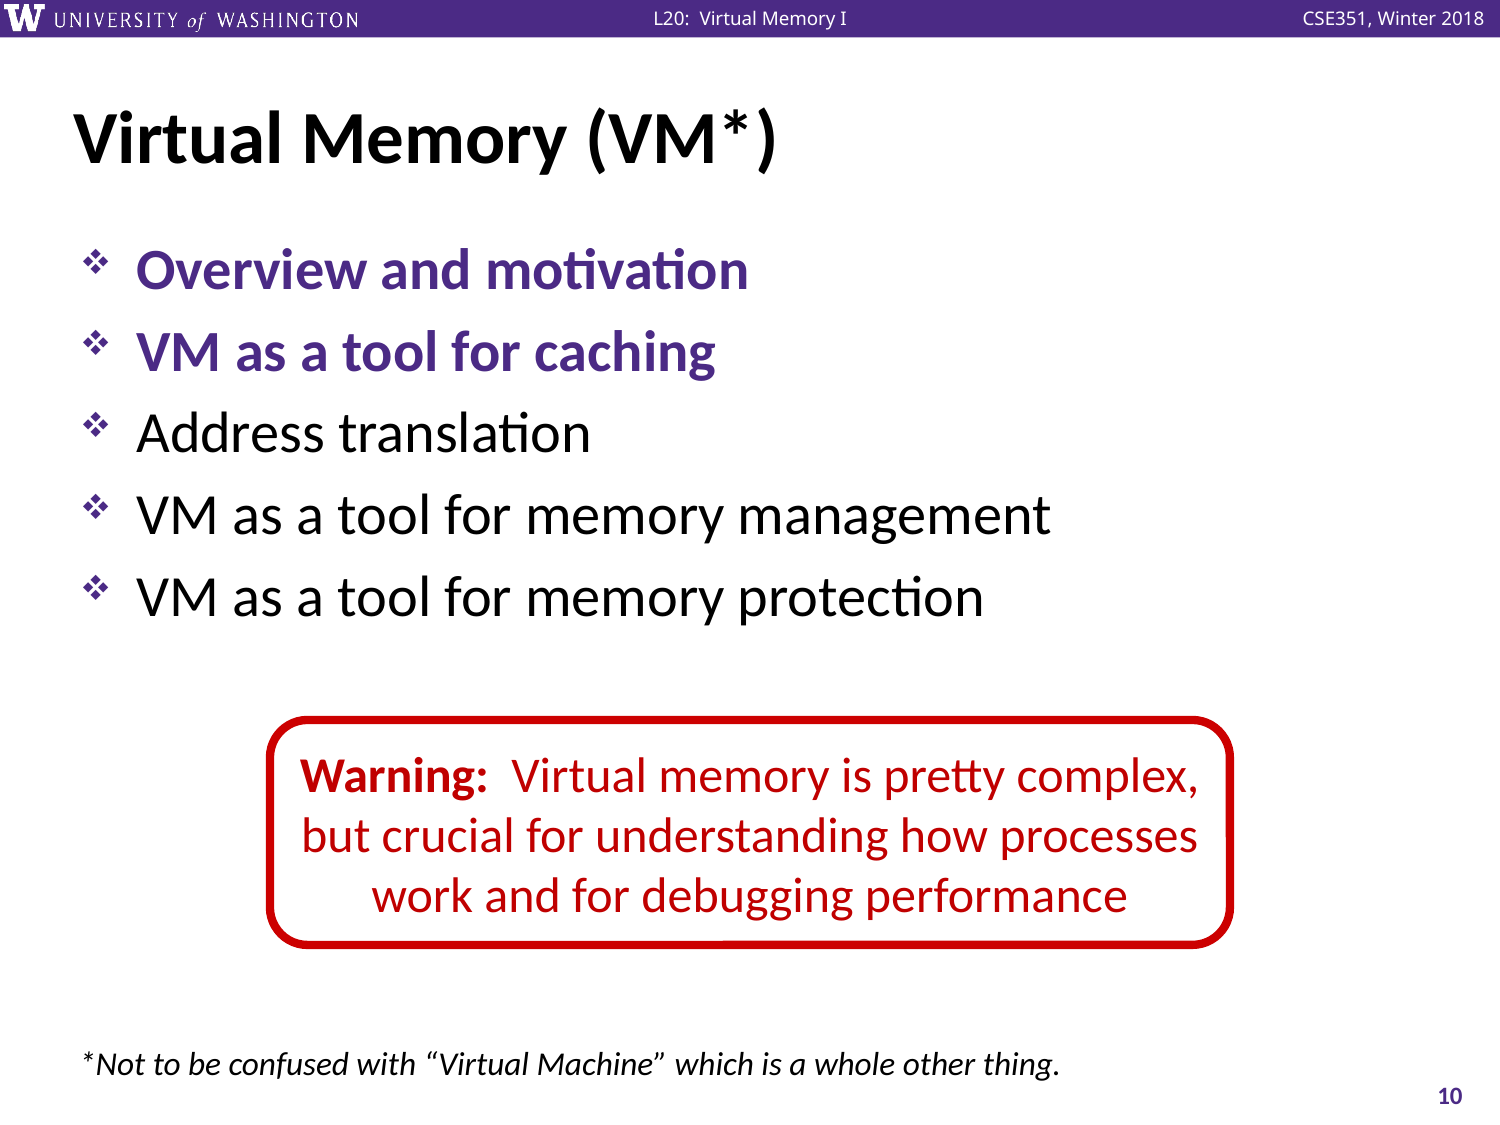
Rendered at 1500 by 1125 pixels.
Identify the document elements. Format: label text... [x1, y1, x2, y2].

title Virtual Memory (VM*) [58, 71, 1438, 197]
picture [4, 4, 358, 32]
list Overview and motivation VM as a tool for caching Address translation VM as a tool for memory management VM as a tool for memory protection [64, 223, 1438, 1040]
slide_number 10 [1400, 1065, 1500, 1125]
text_box *Not to be confused with “Virtual Machine” which is a whole other thing. [64, 1034, 1314, 1090]
text_box Warning: Virtual memory is pretty complex, but crucial for understanding how processes work and for debugging performance [269, 719, 1230, 945]
